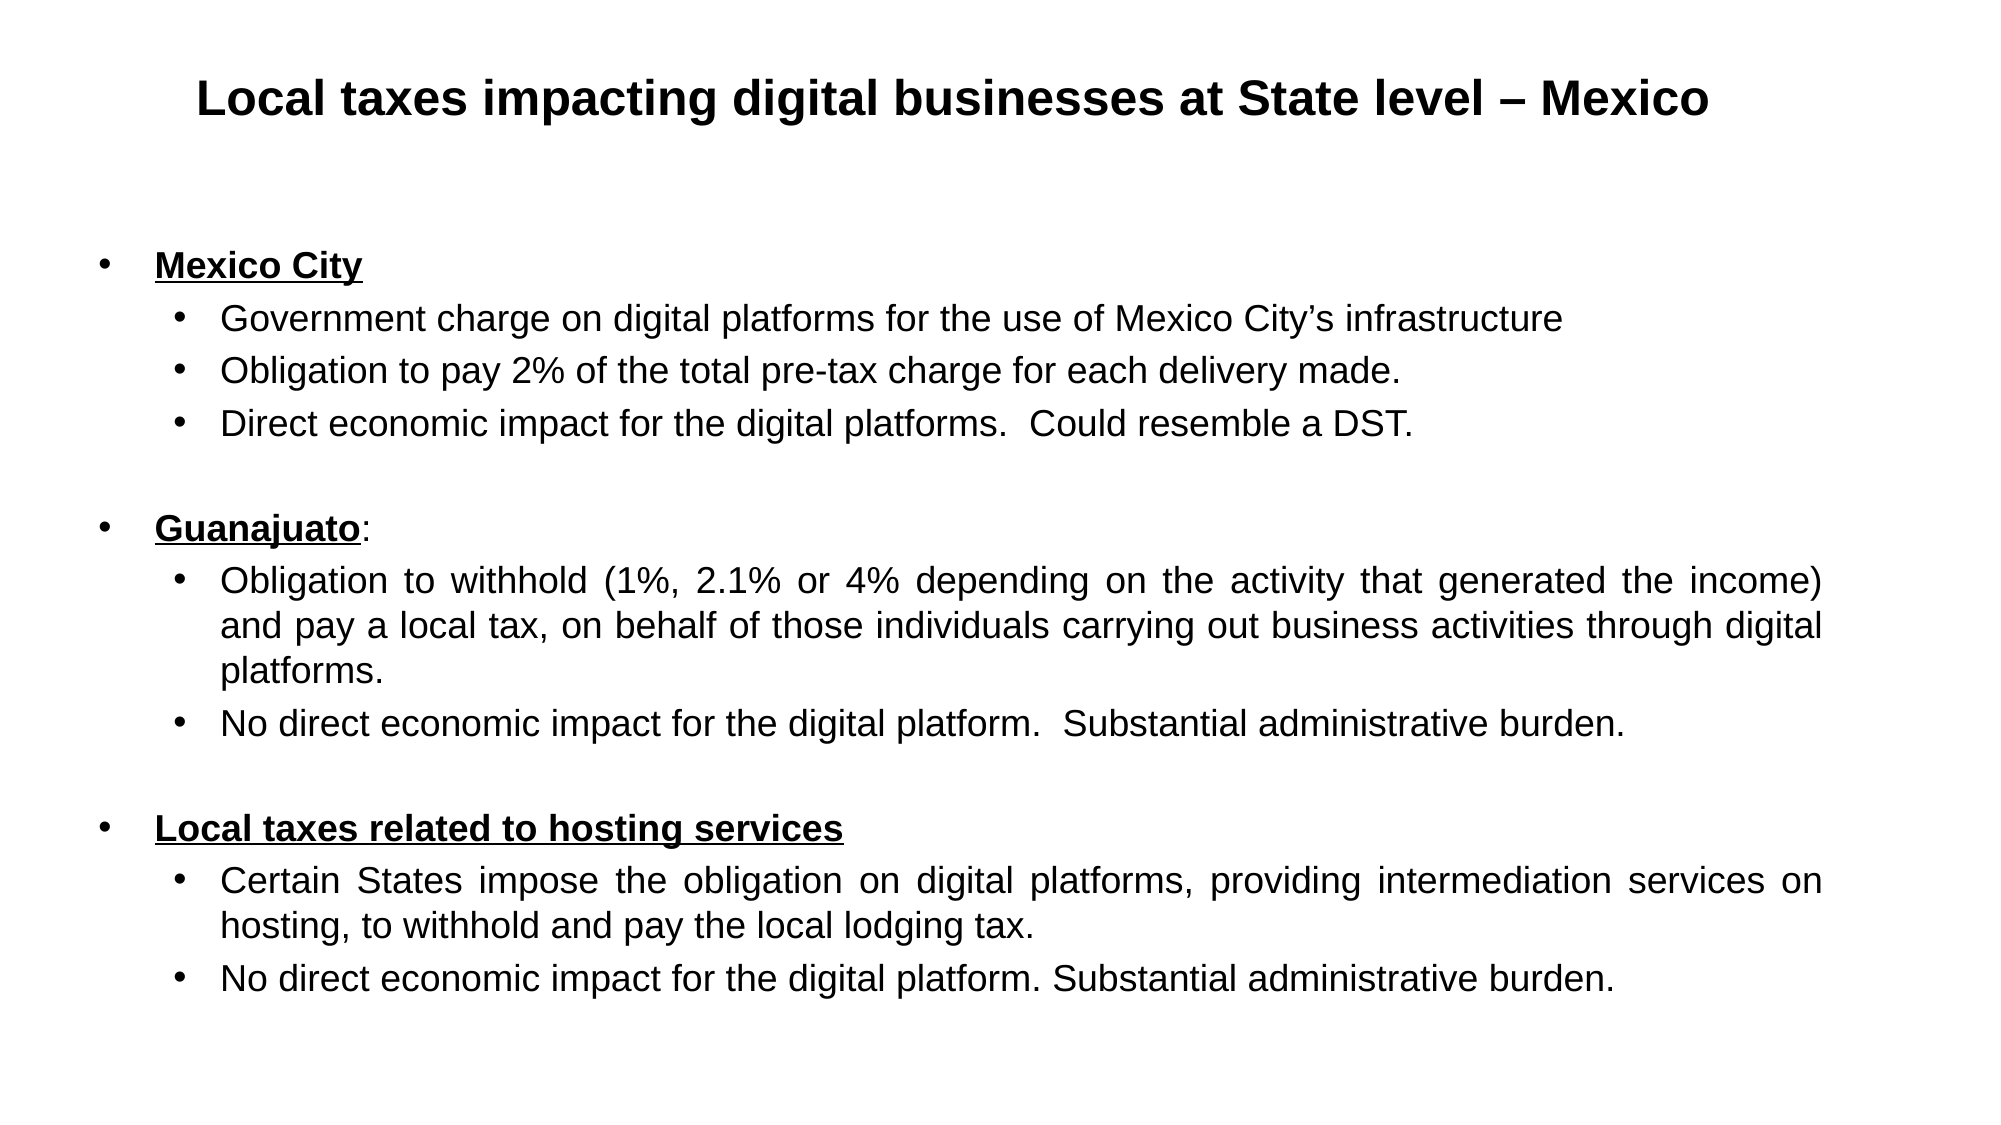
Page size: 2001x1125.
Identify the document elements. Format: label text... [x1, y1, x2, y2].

title Local taxes impacting digital businesses at State level – Mexico [98, 41, 1824, 126]
list Mexico City Government charge on digital platforms for the use of Mexico City’s infrastructure Obligation to pay 2% of the total pre-tax charge for each delivery made. Direct economic impact for the digital platforms. Could resemble a DST. Guanajuato: Obligation to withhold (1%, 2.1% or 4% depending on the activity that generated the income) and pay a local tax, on behalf of those individuals carrying out business activities through digital platforms. No direct economic impact for the digital platform. Substantial administrative burden. Local taxes related to hosting services Certain States impose the obligation on digital platforms, providing intermediation services on hosting, to withhold and pay the local lodging tax. No direct economic impact for the digital platform. Substantial administrative burden. [98, 241, 1824, 1023]
